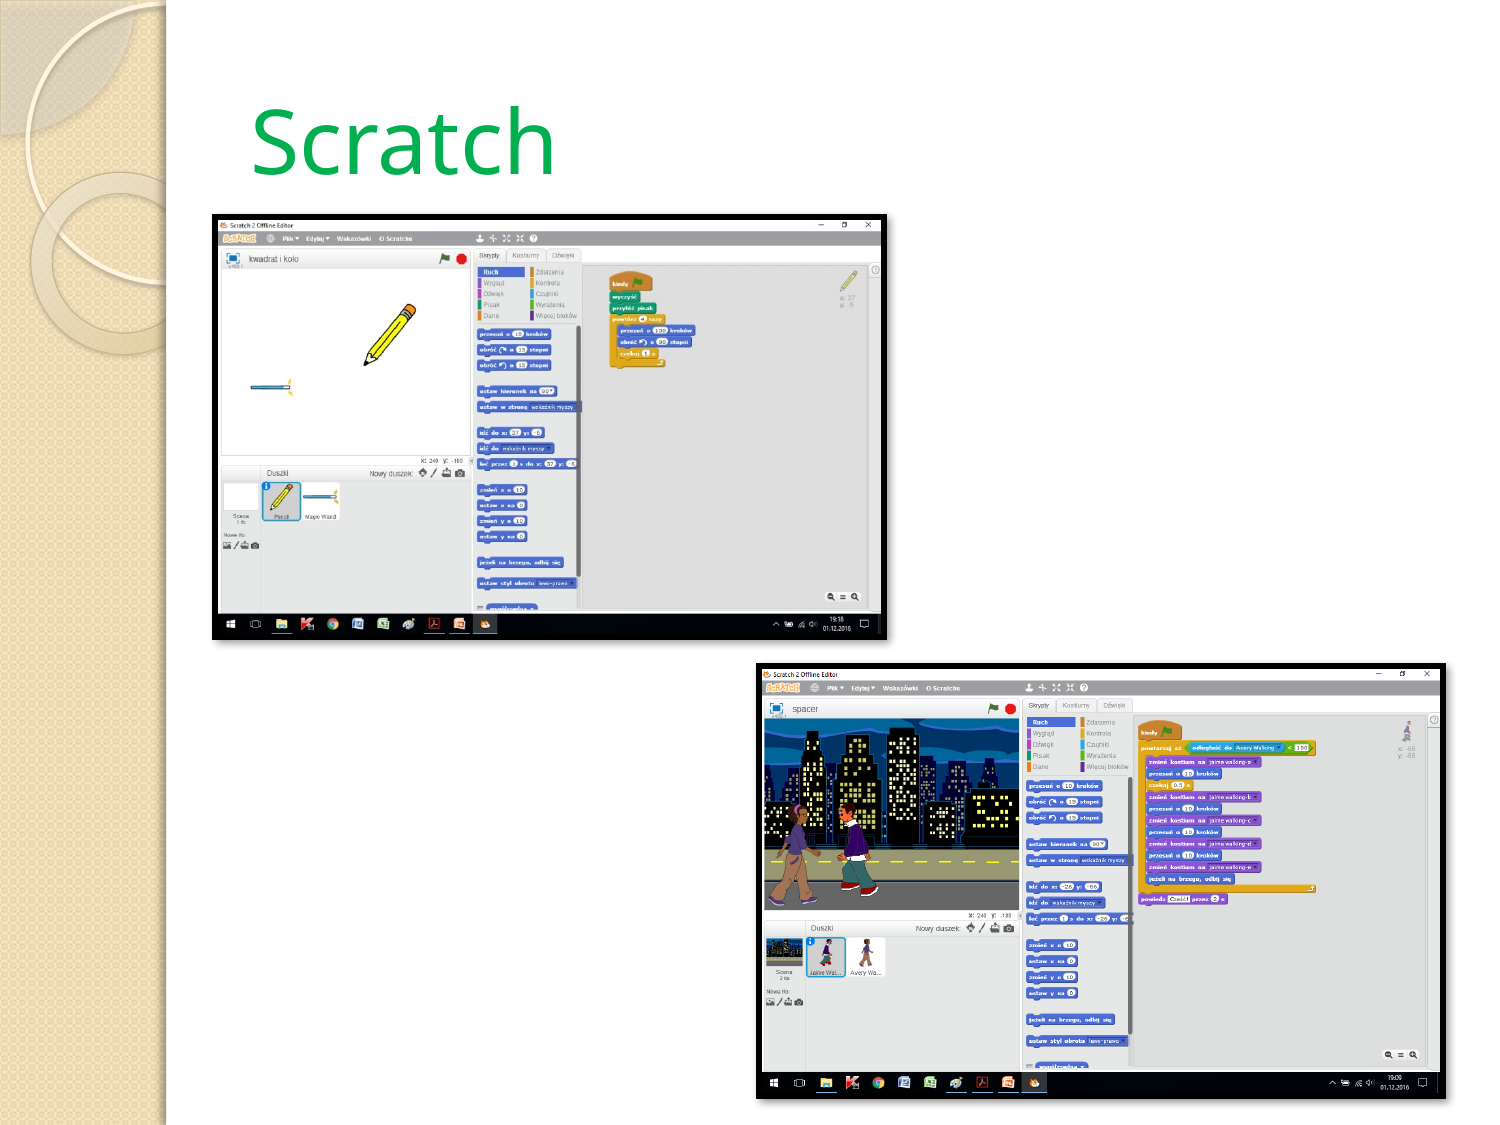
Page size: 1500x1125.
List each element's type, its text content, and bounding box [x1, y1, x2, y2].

title Scratch [235, 45, 1466, 233]
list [218, 219, 882, 635]
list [761, 668, 1441, 1093]
